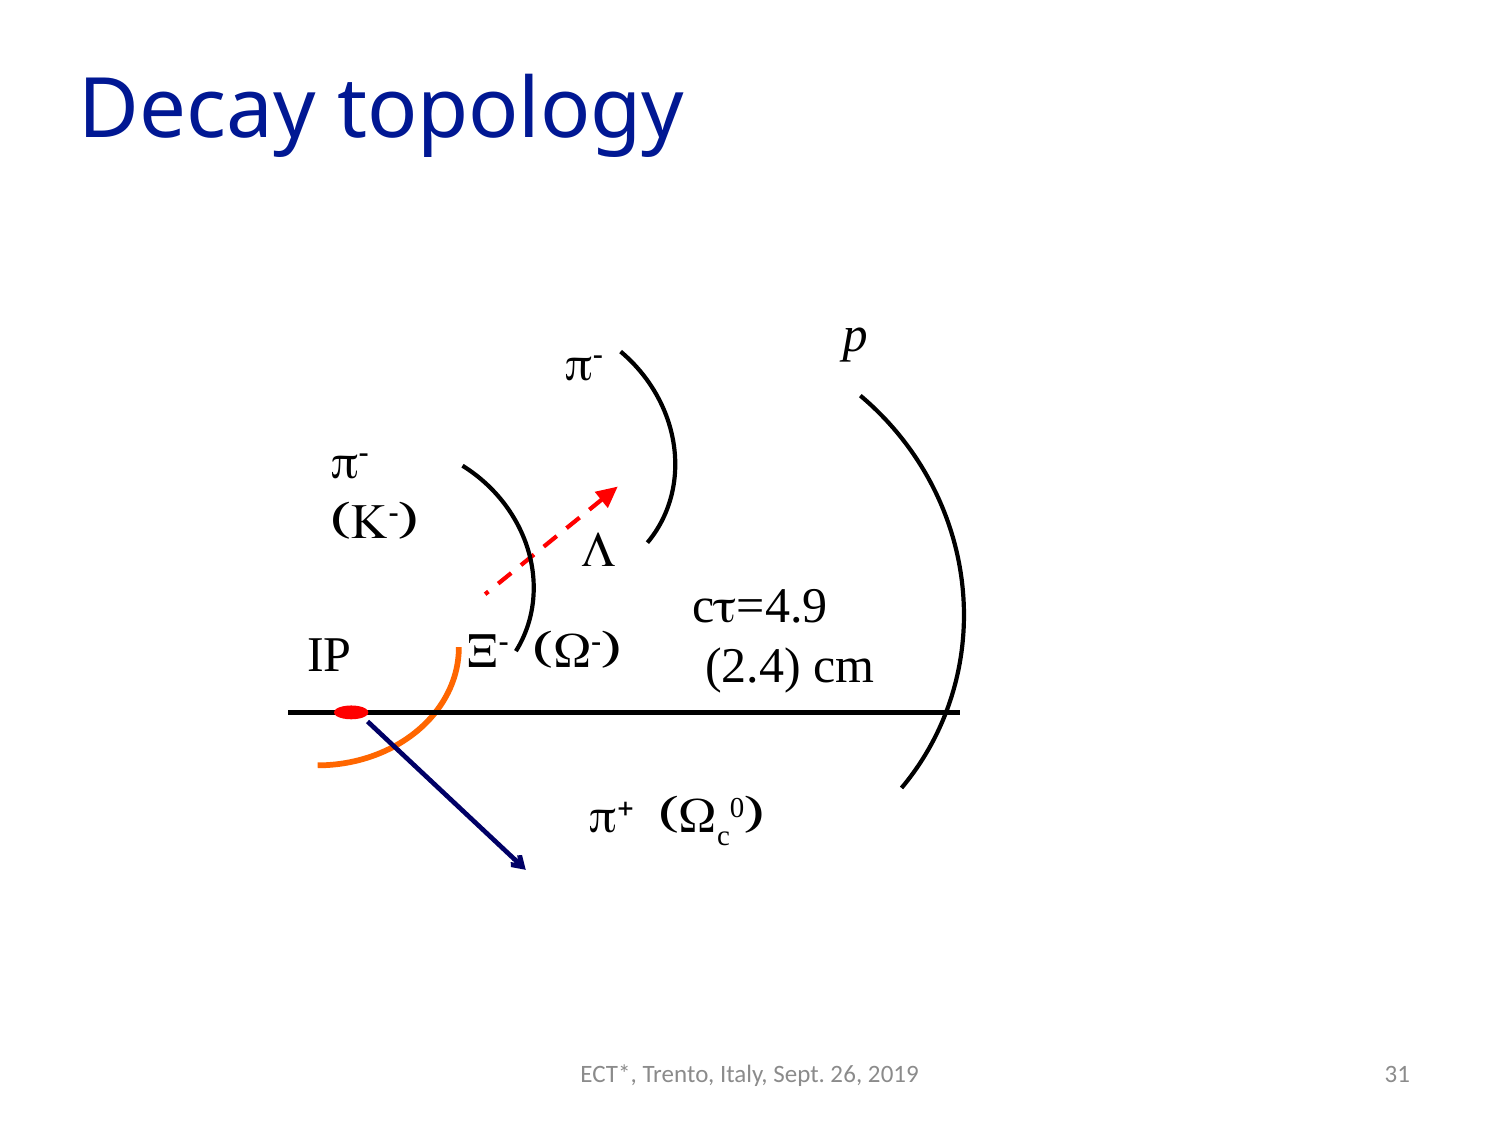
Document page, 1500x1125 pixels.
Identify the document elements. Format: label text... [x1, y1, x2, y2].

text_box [175, 293, 969, 880]
footer ECT*, Trento, Italy, Sept. 26, 2019 [512, 1042, 988, 1103]
text_box Decay topology [63, 46, 700, 162]
slide_number 31 [1074, 1042, 1425, 1103]
